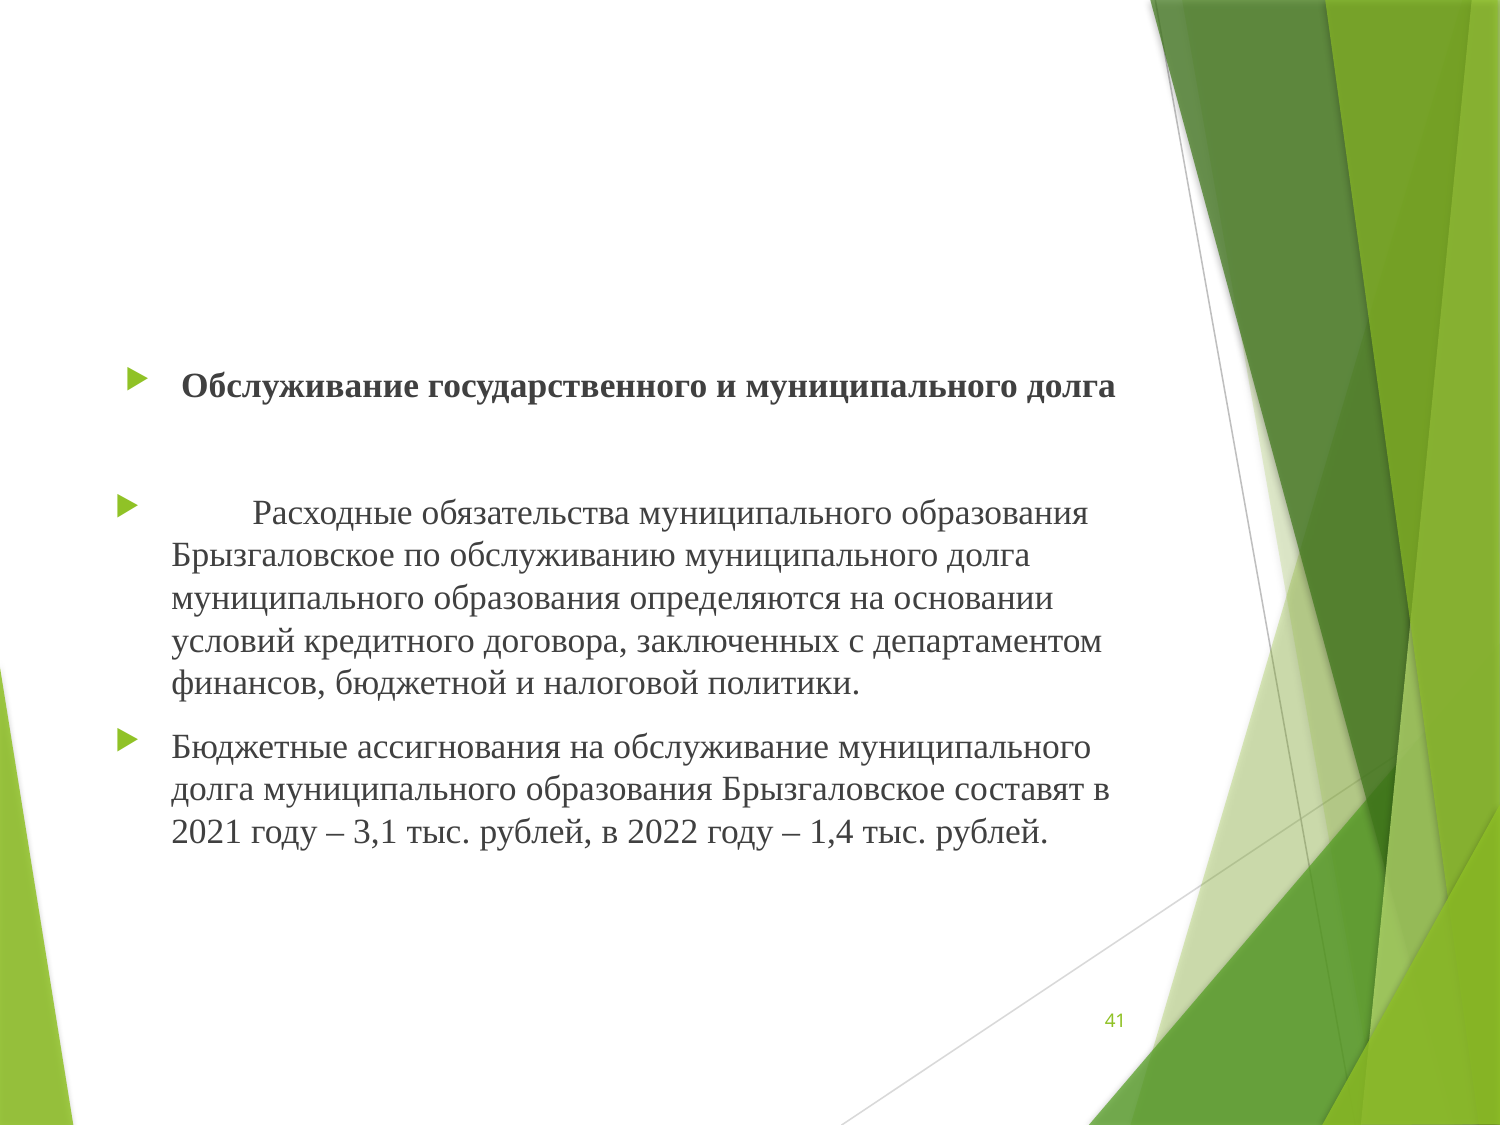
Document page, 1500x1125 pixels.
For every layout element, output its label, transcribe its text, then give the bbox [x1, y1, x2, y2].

list Обслуживание государственного и муниципального долга Расходные обязательства муниципального образования Брызгаловское по обслуживанию муниципального долга муниципального образования определяются на основании условий кредитного договора, заключенных с департаментом финансов, бюджетной и налоговой политики. Бюджетные ассигнования на обслуживание муниципального долга муниципального образования Брызгаловское составят в 2021 году – 3,1 тыс. рублей, в 2022 году – 1,4 тыс. рублей. [99, 354, 1142, 992]
slide_number 41 [1057, 991, 1142, 1051]
